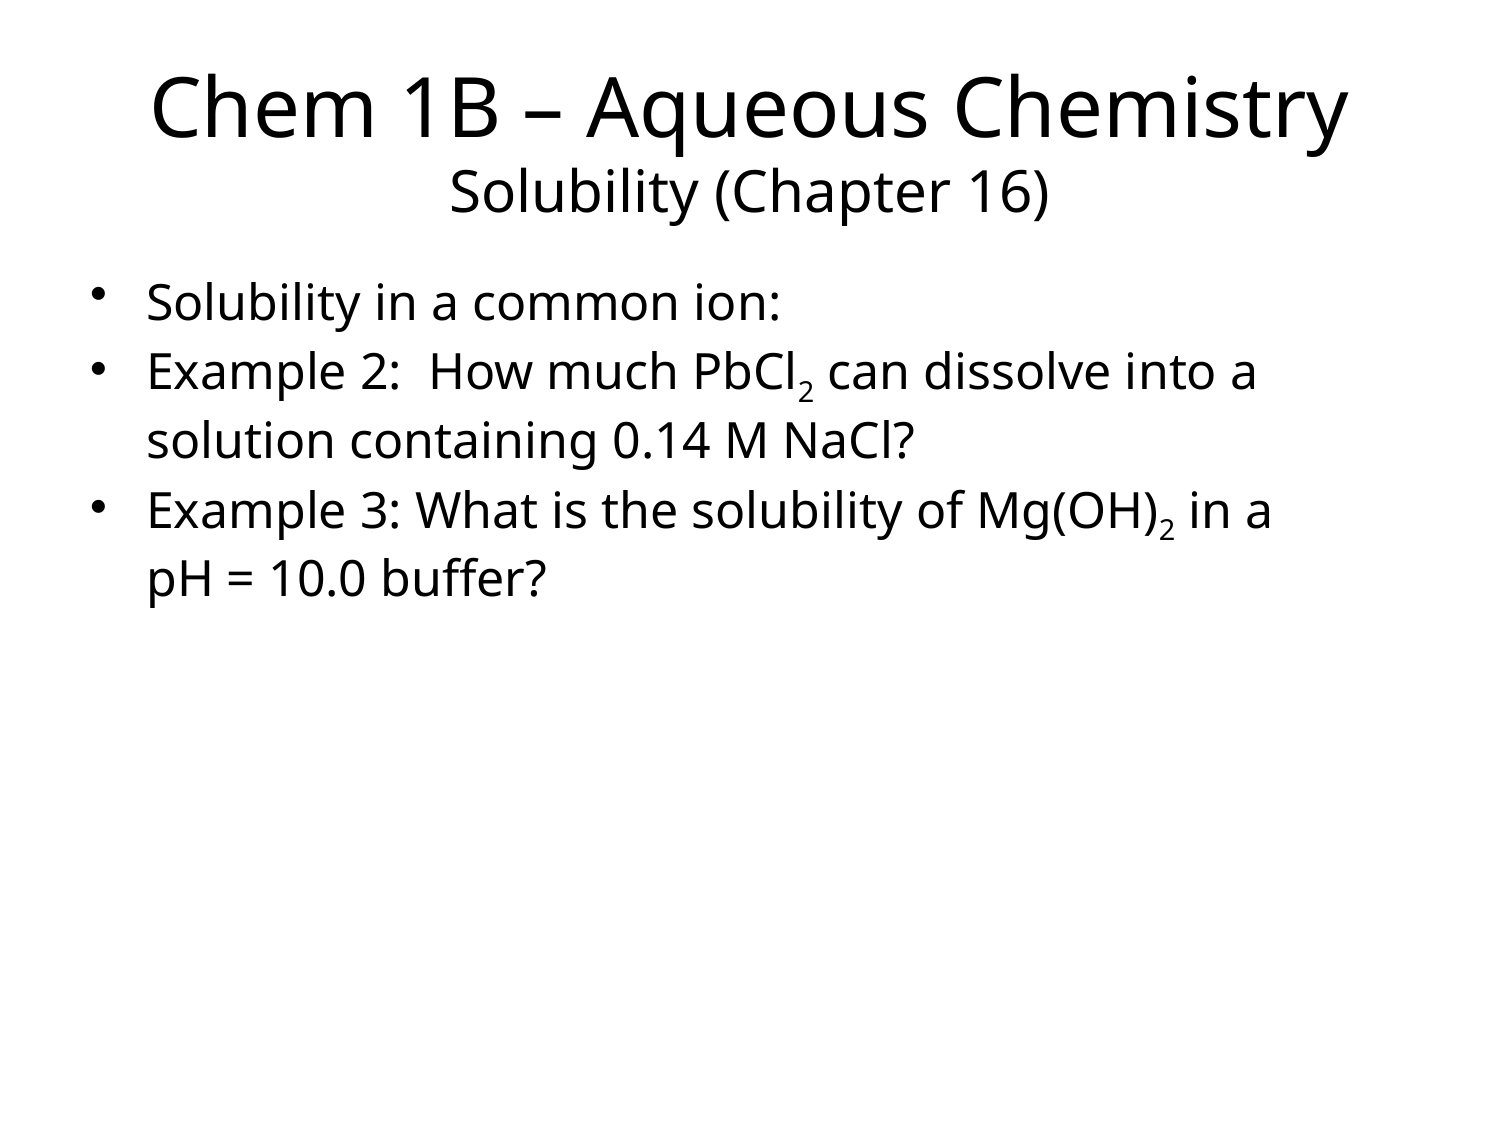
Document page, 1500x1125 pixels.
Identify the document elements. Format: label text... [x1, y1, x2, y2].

list Solubility in a common ion: Example 2: How much PbCl2 can dissolve into a solution containing 0.14 M NaCl? Example 3: What is the solubility of Mg(OH)2 in a pH = 10.0 buffer? [75, 262, 1300, 1038]
title Chem 1B – Aqueous Chemistry Solubility (Chapter 16) [75, 45, 1425, 233]
